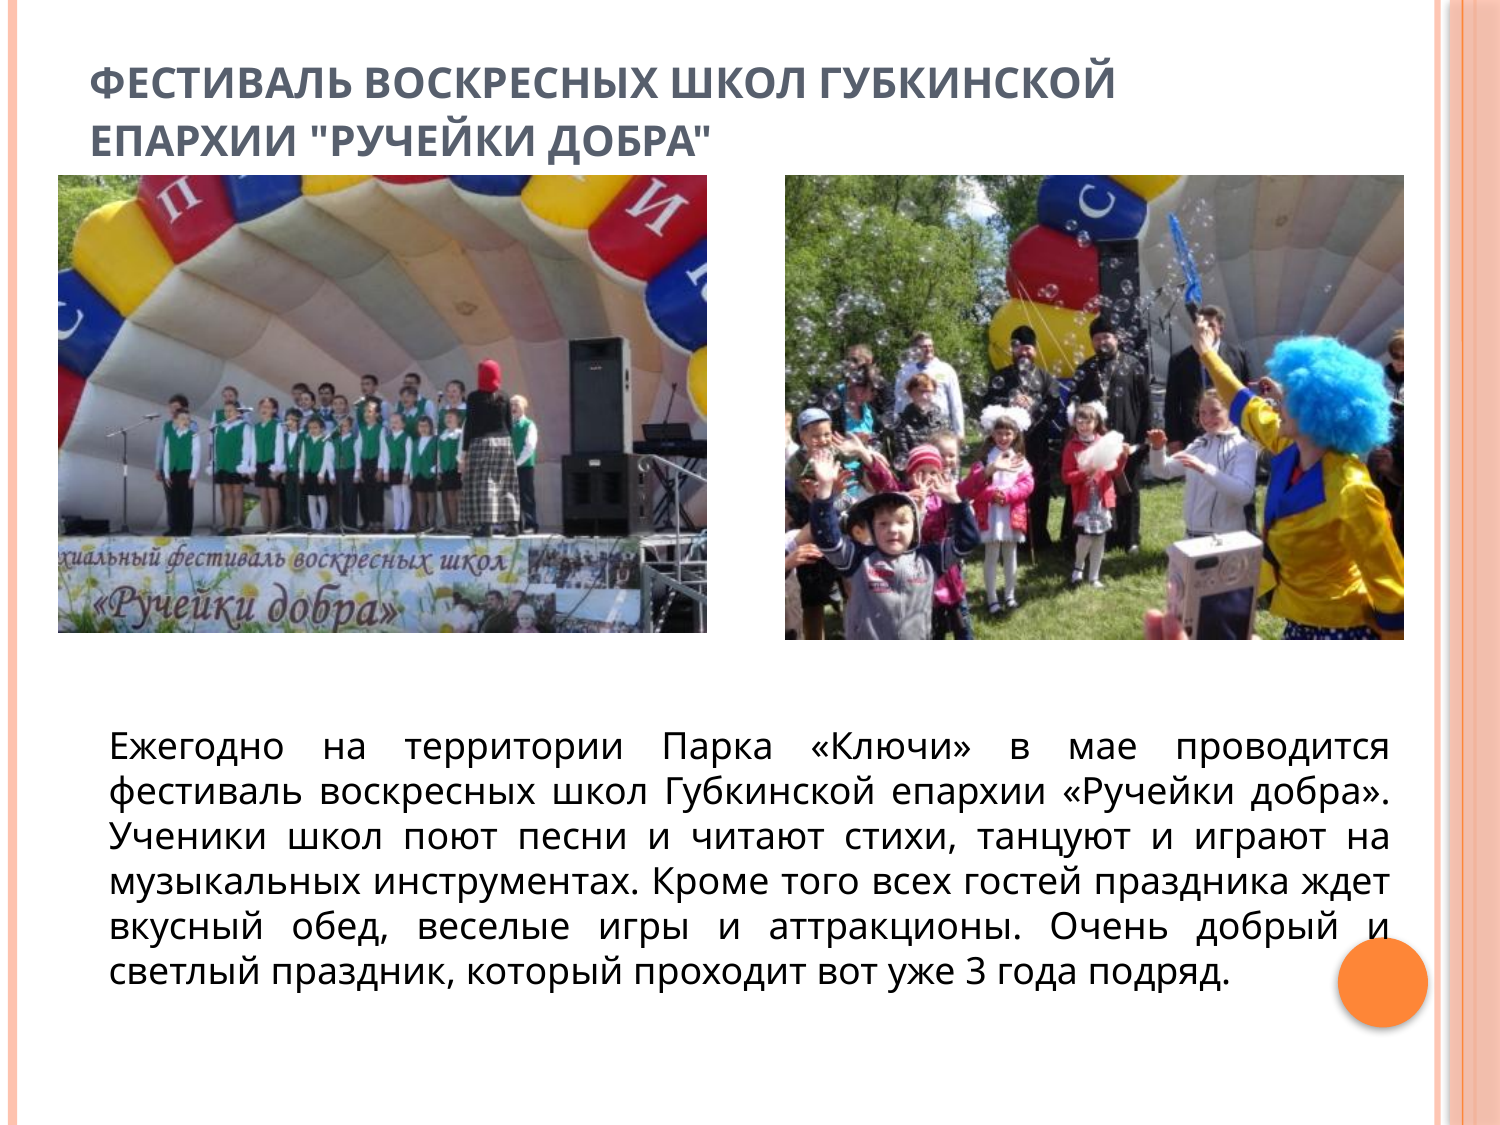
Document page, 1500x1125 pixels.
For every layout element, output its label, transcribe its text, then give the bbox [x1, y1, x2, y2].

text_box Ежегодно на территории Парка «Ключи» в мае проводится фестиваль воскресных школ Губкинской епархии «Ручейки добра». Ученики школ поют песни и читают стихи, танцуют и играют на музыкальных инструментах. Кроме того всех гостей праздника ждет вкусный обед, веселые игры и аттракционы. Очень добрый и светлый праздник, который проходит вот уже 3 года подряд. [93, 714, 1407, 1000]
picture [784, 175, 1404, 640]
picture [57, 175, 707, 634]
title Фестиваль воскресных школ Губкинской епархии "Ручейки добра" [75, 45, 1300, 235]
